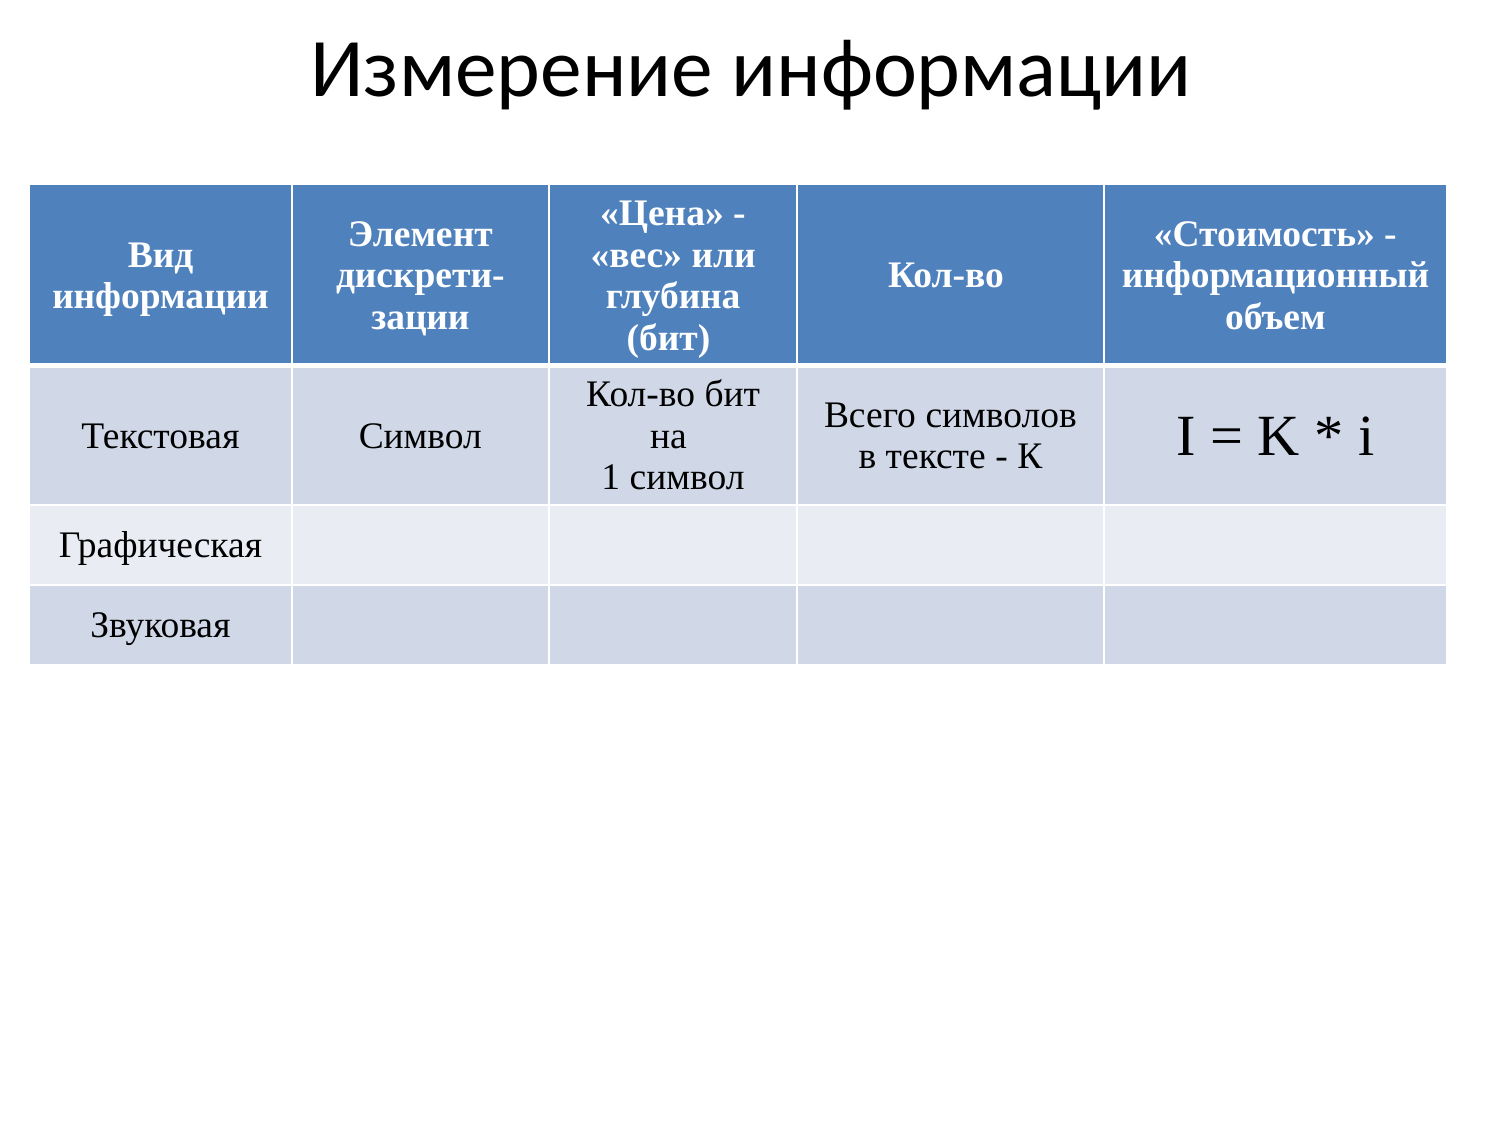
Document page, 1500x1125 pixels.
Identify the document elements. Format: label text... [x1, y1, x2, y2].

table_cell Текстовая [30, 368, 291, 504]
table_cell [293, 506, 548, 584]
table_cell [293, 586, 548, 664]
table_header Кол-во [798, 185, 1103, 363]
table_cell Графическая [30, 506, 291, 584]
table_cell [550, 586, 796, 664]
table_header Вид информации [30, 185, 291, 363]
title Измерение информации [76, 0, 1427, 126]
table_cell [1105, 506, 1446, 584]
table_cell Символ [293, 368, 548, 504]
table_header Элемент дискрети-зации [293, 185, 548, 363]
table_header «Цена» - «вес» или глубина (бит) [550, 185, 796, 363]
table_cell [1105, 586, 1446, 664]
table_cell [798, 586, 1103, 664]
table_cell Кол-во бит на 1 символ [550, 368, 796, 504]
table_cell [798, 506, 1103, 584]
table_cell I = K * i [1105, 368, 1446, 504]
table_cell Всего символов в тексте - К [798, 368, 1103, 504]
table_header «Стоимость» - информационный объем [1105, 185, 1446, 363]
table_cell [550, 506, 796, 584]
table_cell Звуковая [30, 586, 291, 664]
